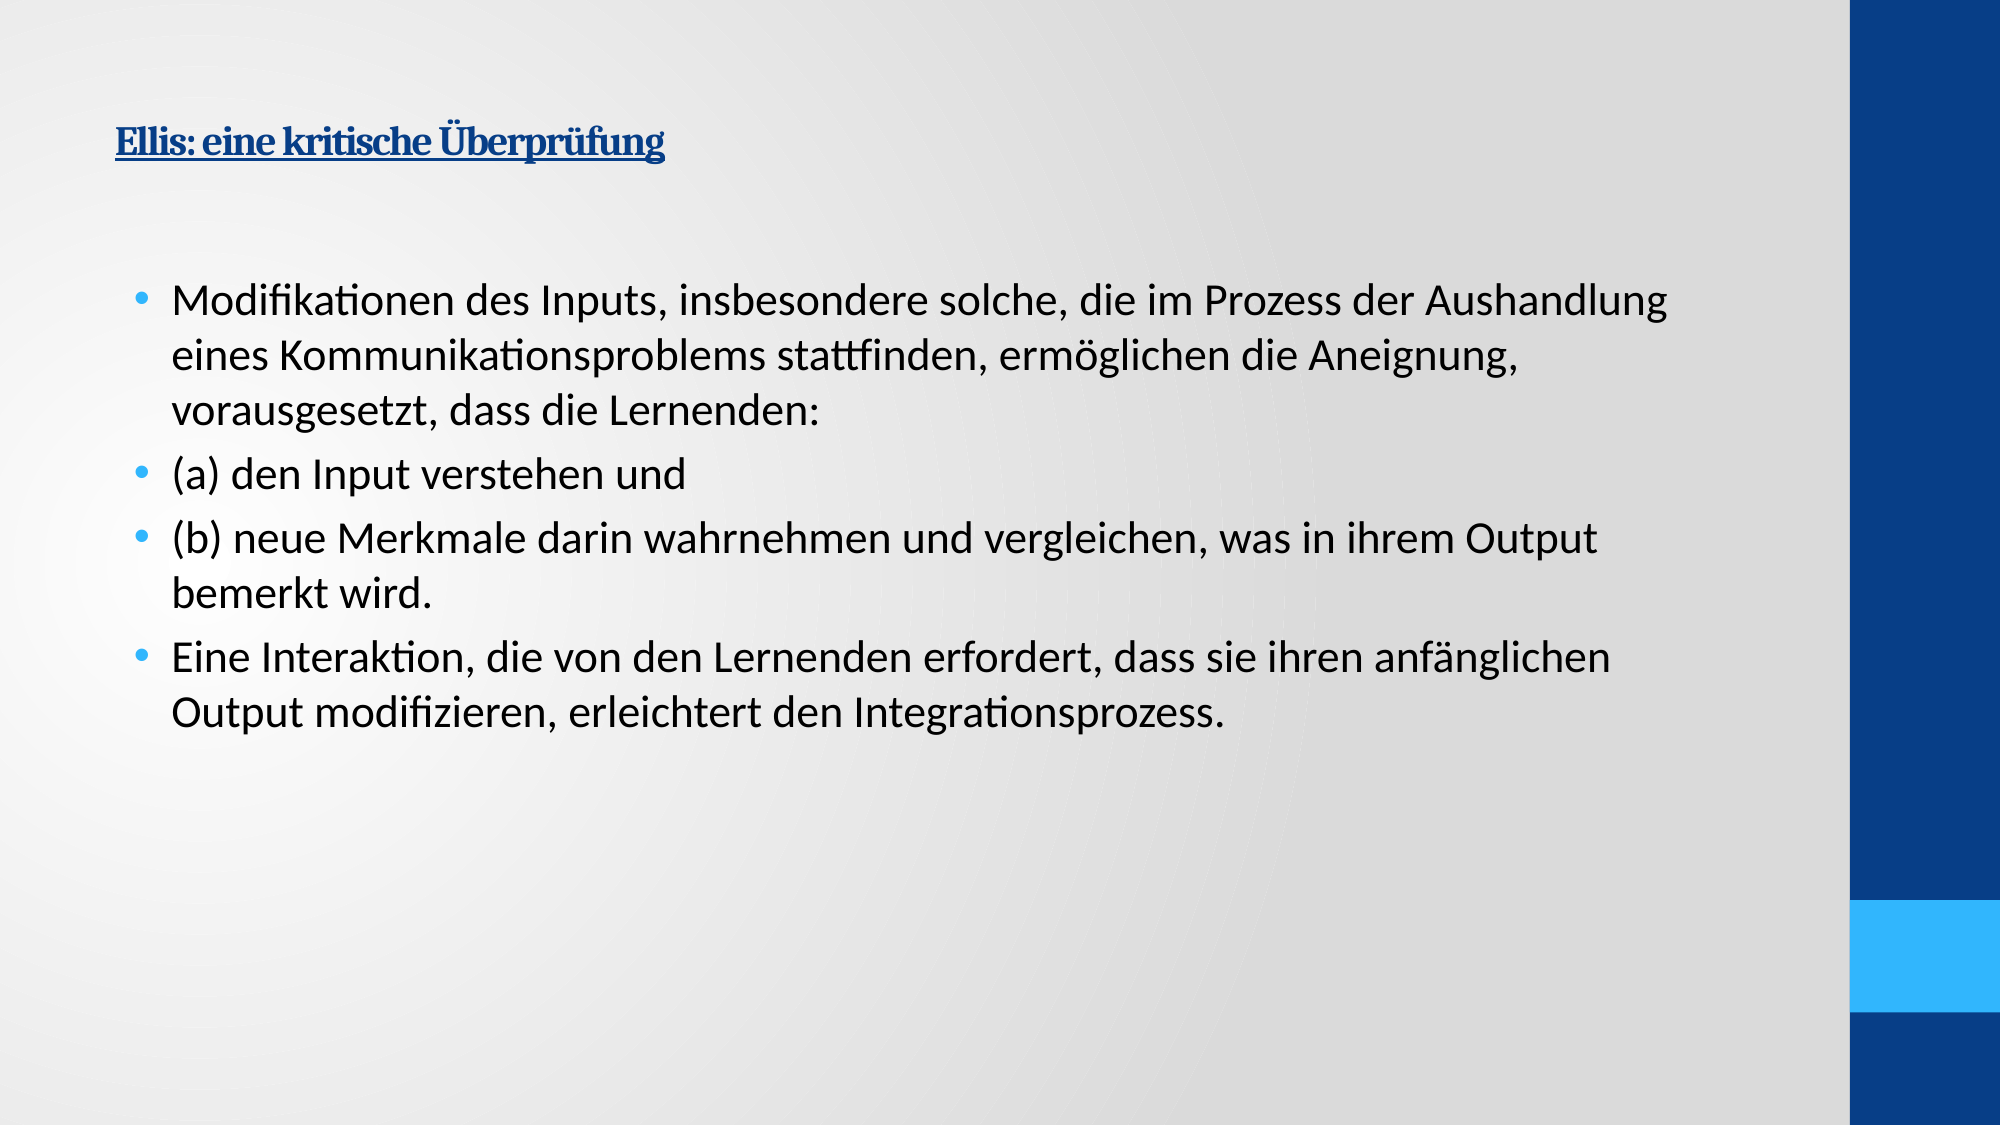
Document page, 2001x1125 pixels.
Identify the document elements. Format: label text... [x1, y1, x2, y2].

title Ellis: eine kritische Überprüfung [99, 45, 1767, 233]
list Modifikationen des Inputs, insbesondere solche, die im Prozess der Aushandlung eines Kommunikationsproblems stattfinden, ermöglichen die Aneignung, vorausgesetzt, dass die Lernenden: (a) den Input verstehen und (b) neue Merkmale darin wahrnehmen und vergleichen, was in ihrem Output bemerkt wird. Eine Interaktion, die von den Lernenden erfordert, dass sie ihren anfänglichen Output modifizieren, erleichtert den Integrationsprozess. [99, 262, 1767, 1050]
